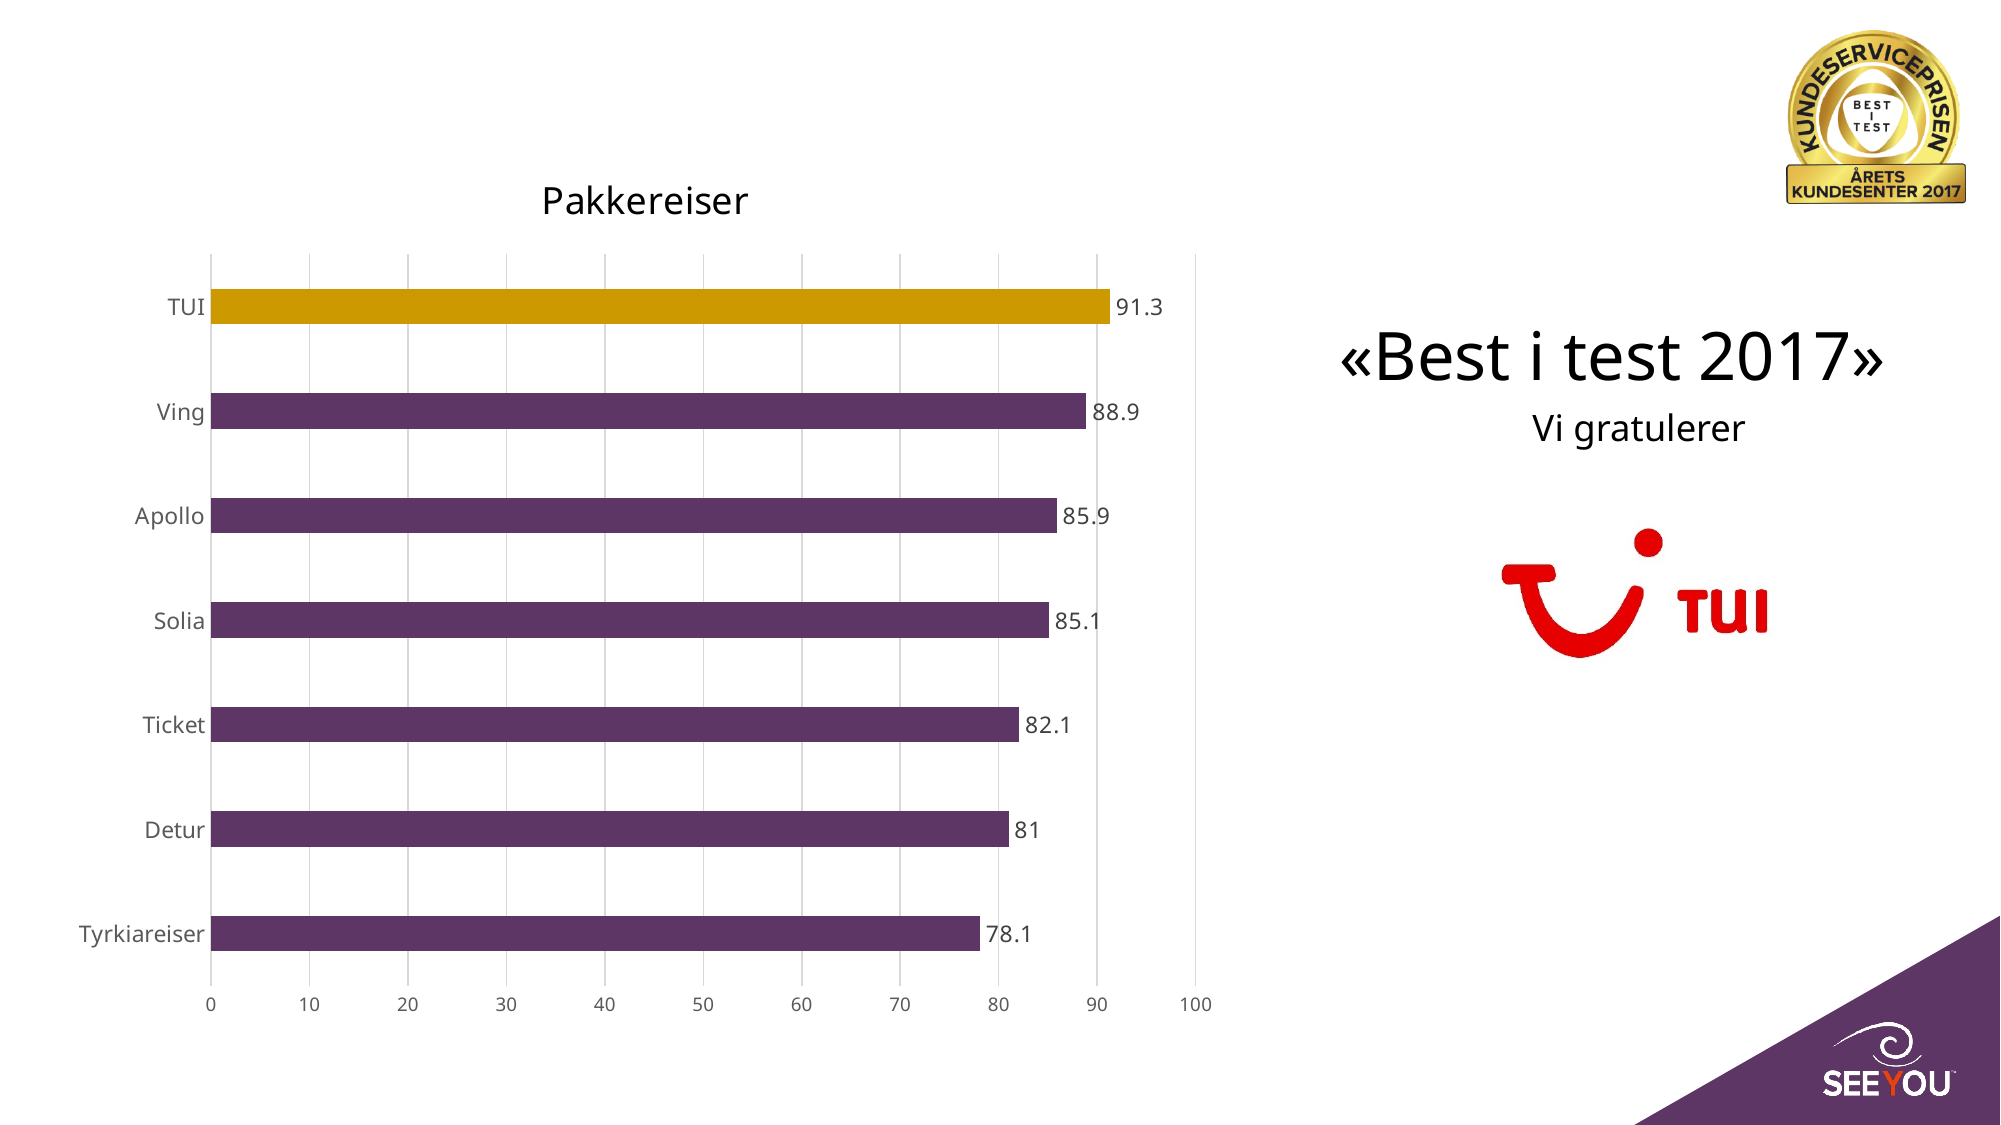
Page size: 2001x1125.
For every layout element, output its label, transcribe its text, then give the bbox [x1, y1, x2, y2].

chart [54, 136, 1236, 1037]
picture [1471, 487, 1807, 708]
picture [1823, 1022, 1956, 1096]
text_box «Best i test 2017» Vi gratulerer [1321, 315, 1958, 468]
picture [1786, 30, 1966, 204]
